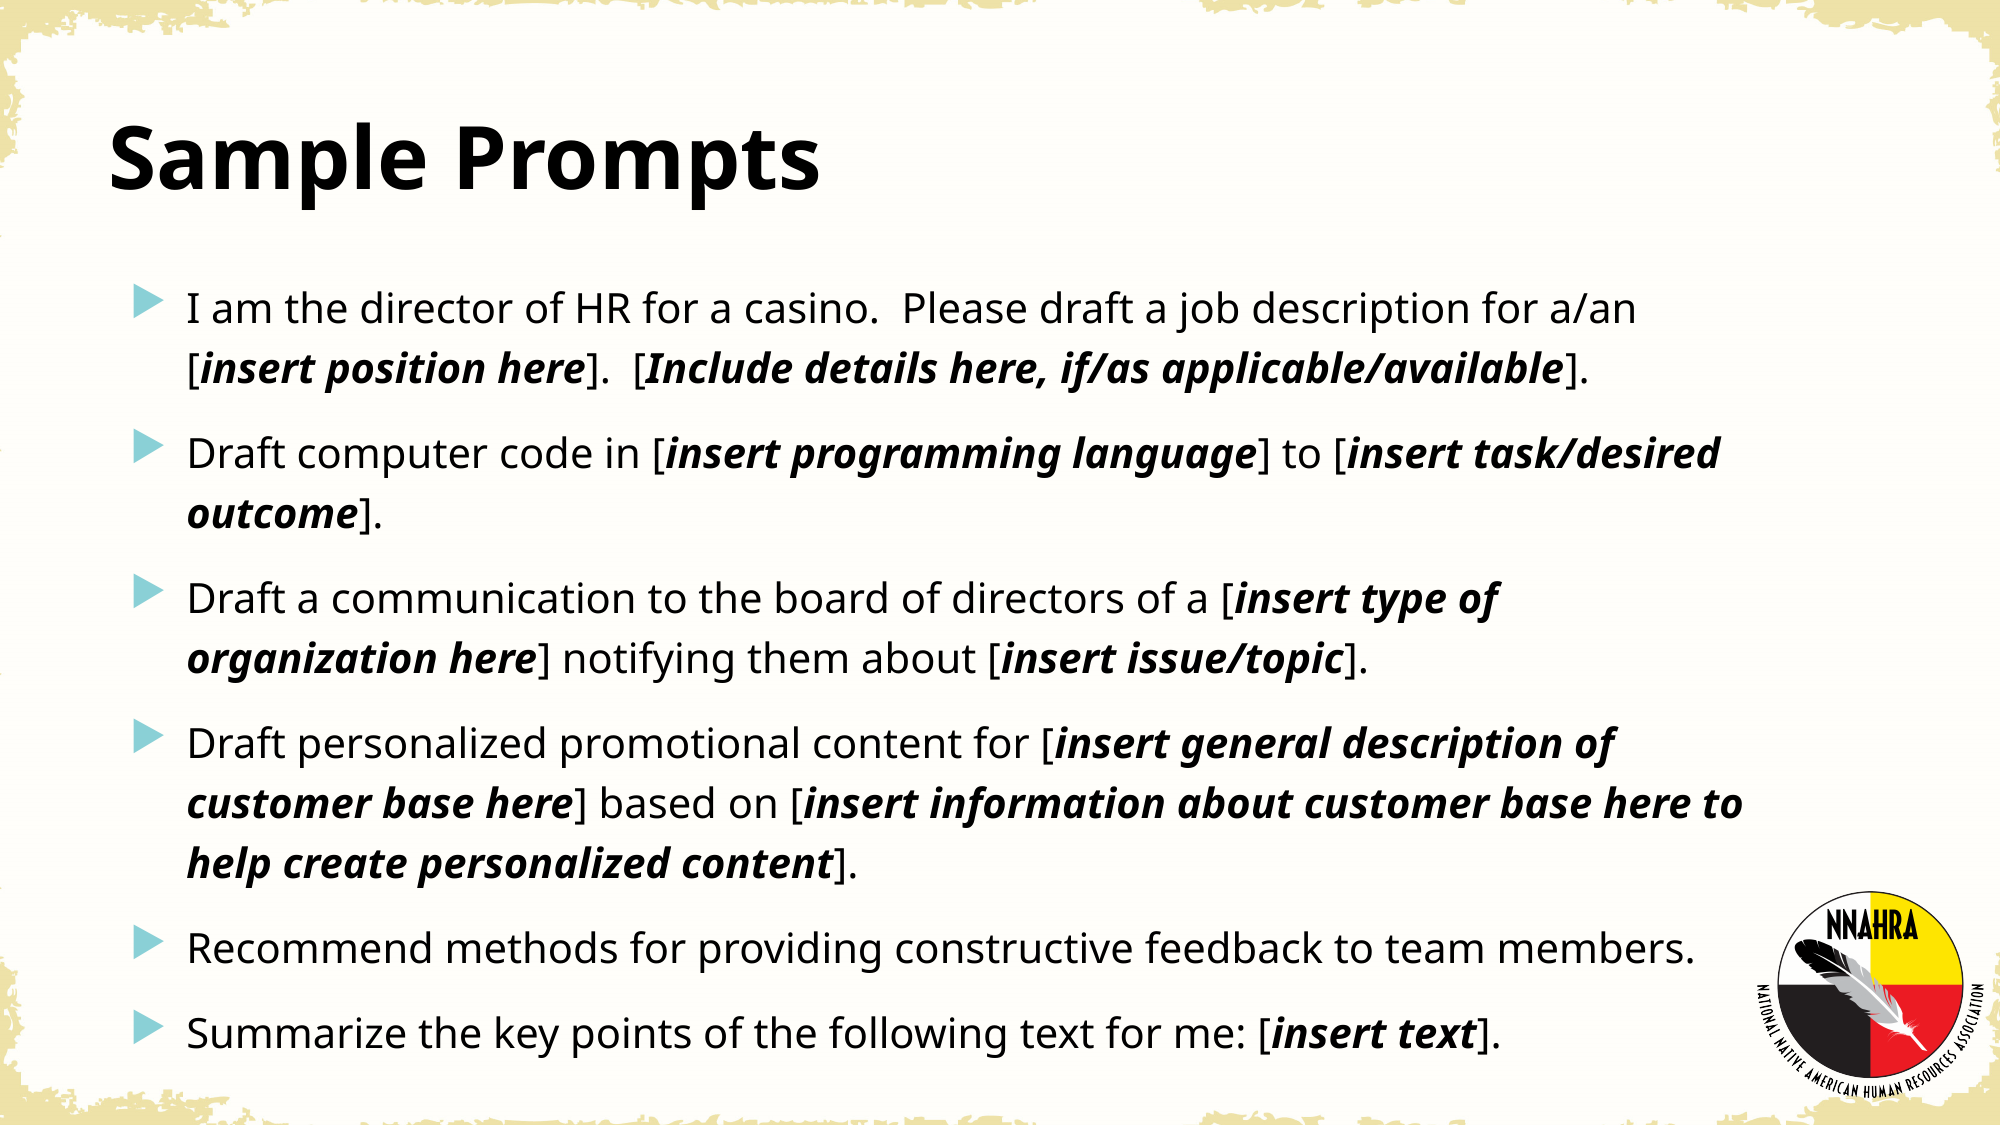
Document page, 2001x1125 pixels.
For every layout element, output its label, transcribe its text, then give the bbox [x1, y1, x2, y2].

picture [0, 0, 2000, 1125]
title Sample Prompts [93, 95, 1637, 264]
list I am the director of HR for a casino. Please draft a job description for a/an [insert position here]. [Include details here, if/as applicable/available]. Draft computer code in [insert programming language] to [insert task/desired outcome]. Draft a communication to the board of directors of a [insert type of organization here] notifying them about [insert issue/topic]. Draft personalized promotional content for [insert general description of customer base here] based on [insert information about customer base here to help create personalized content]. Recommend methods for providing constructive feedback to team members. Summarize the key points of the following text for me: [insert text]. [93, 264, 1774, 1068]
